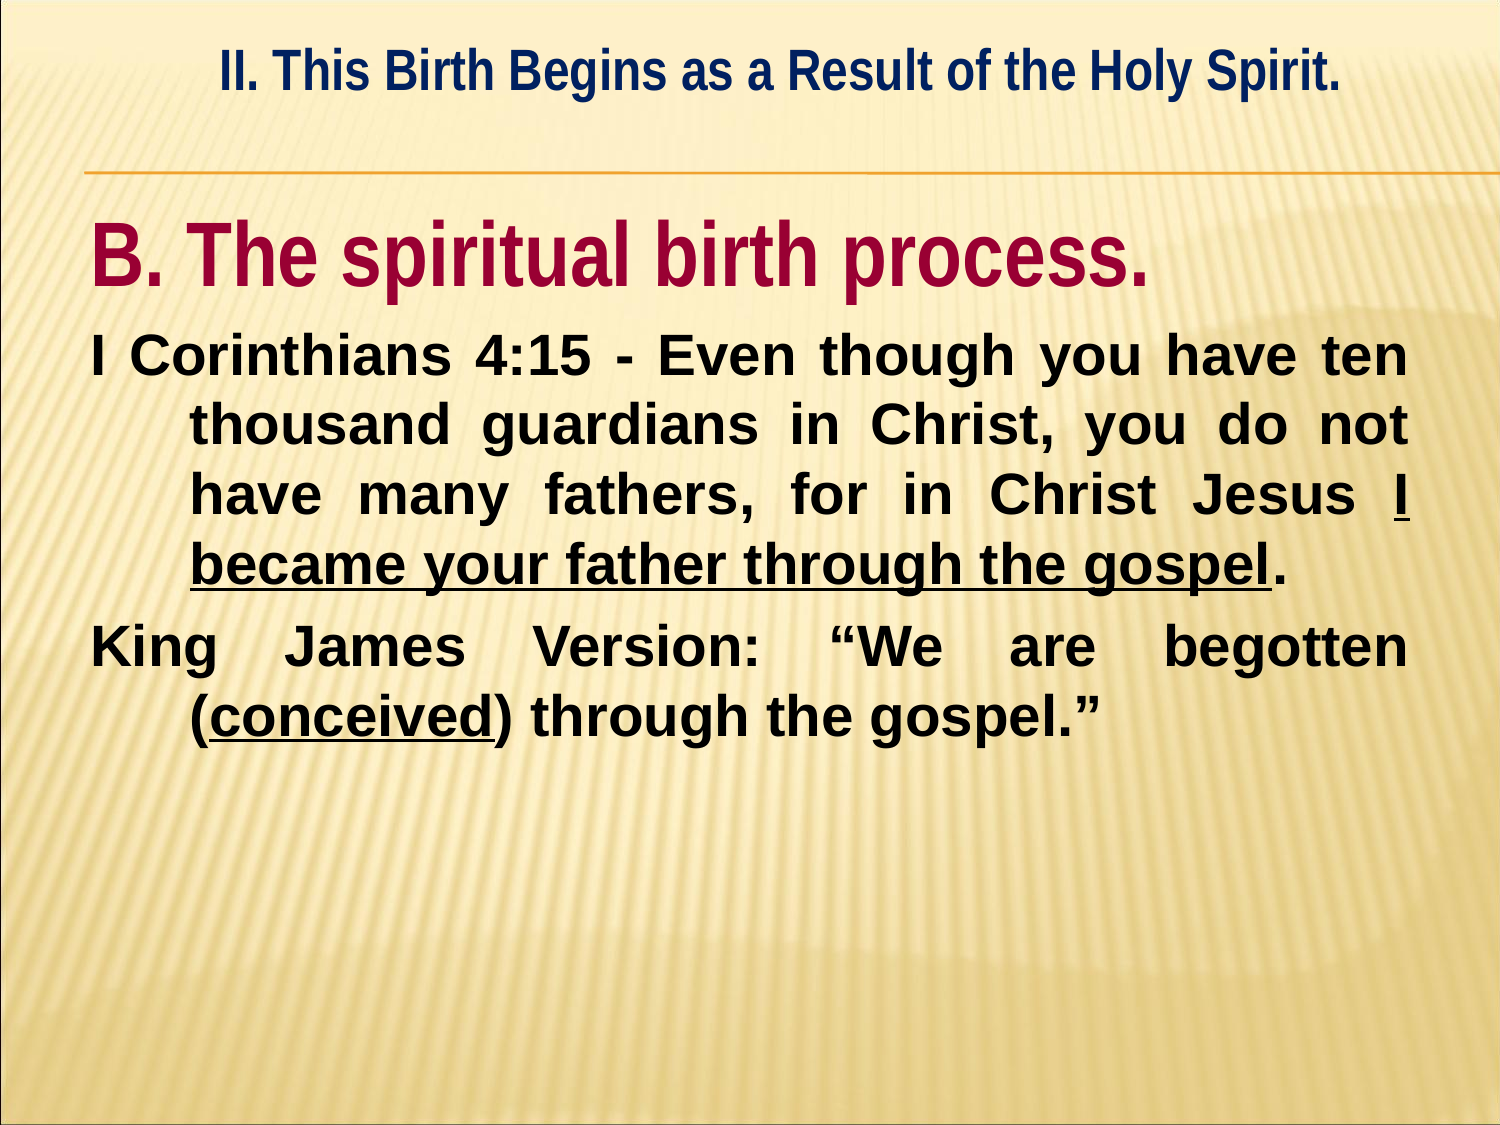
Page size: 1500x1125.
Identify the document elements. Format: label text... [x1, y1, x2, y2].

picture [0, 0, 1500, 1125]
list B. The spiritual birth process. I Corinthians 4:15 - Even though you have ten thousand guardians in Christ, you do not have many fathers, for in Christ Jesus I became your father through the gospel. King James Version: “We are begotten (conceived) through the gospel.” [75, 187, 1425, 1075]
text_box II. This Birth Begins as a Result of the Holy Spirit. [137, 24, 1425, 110]
